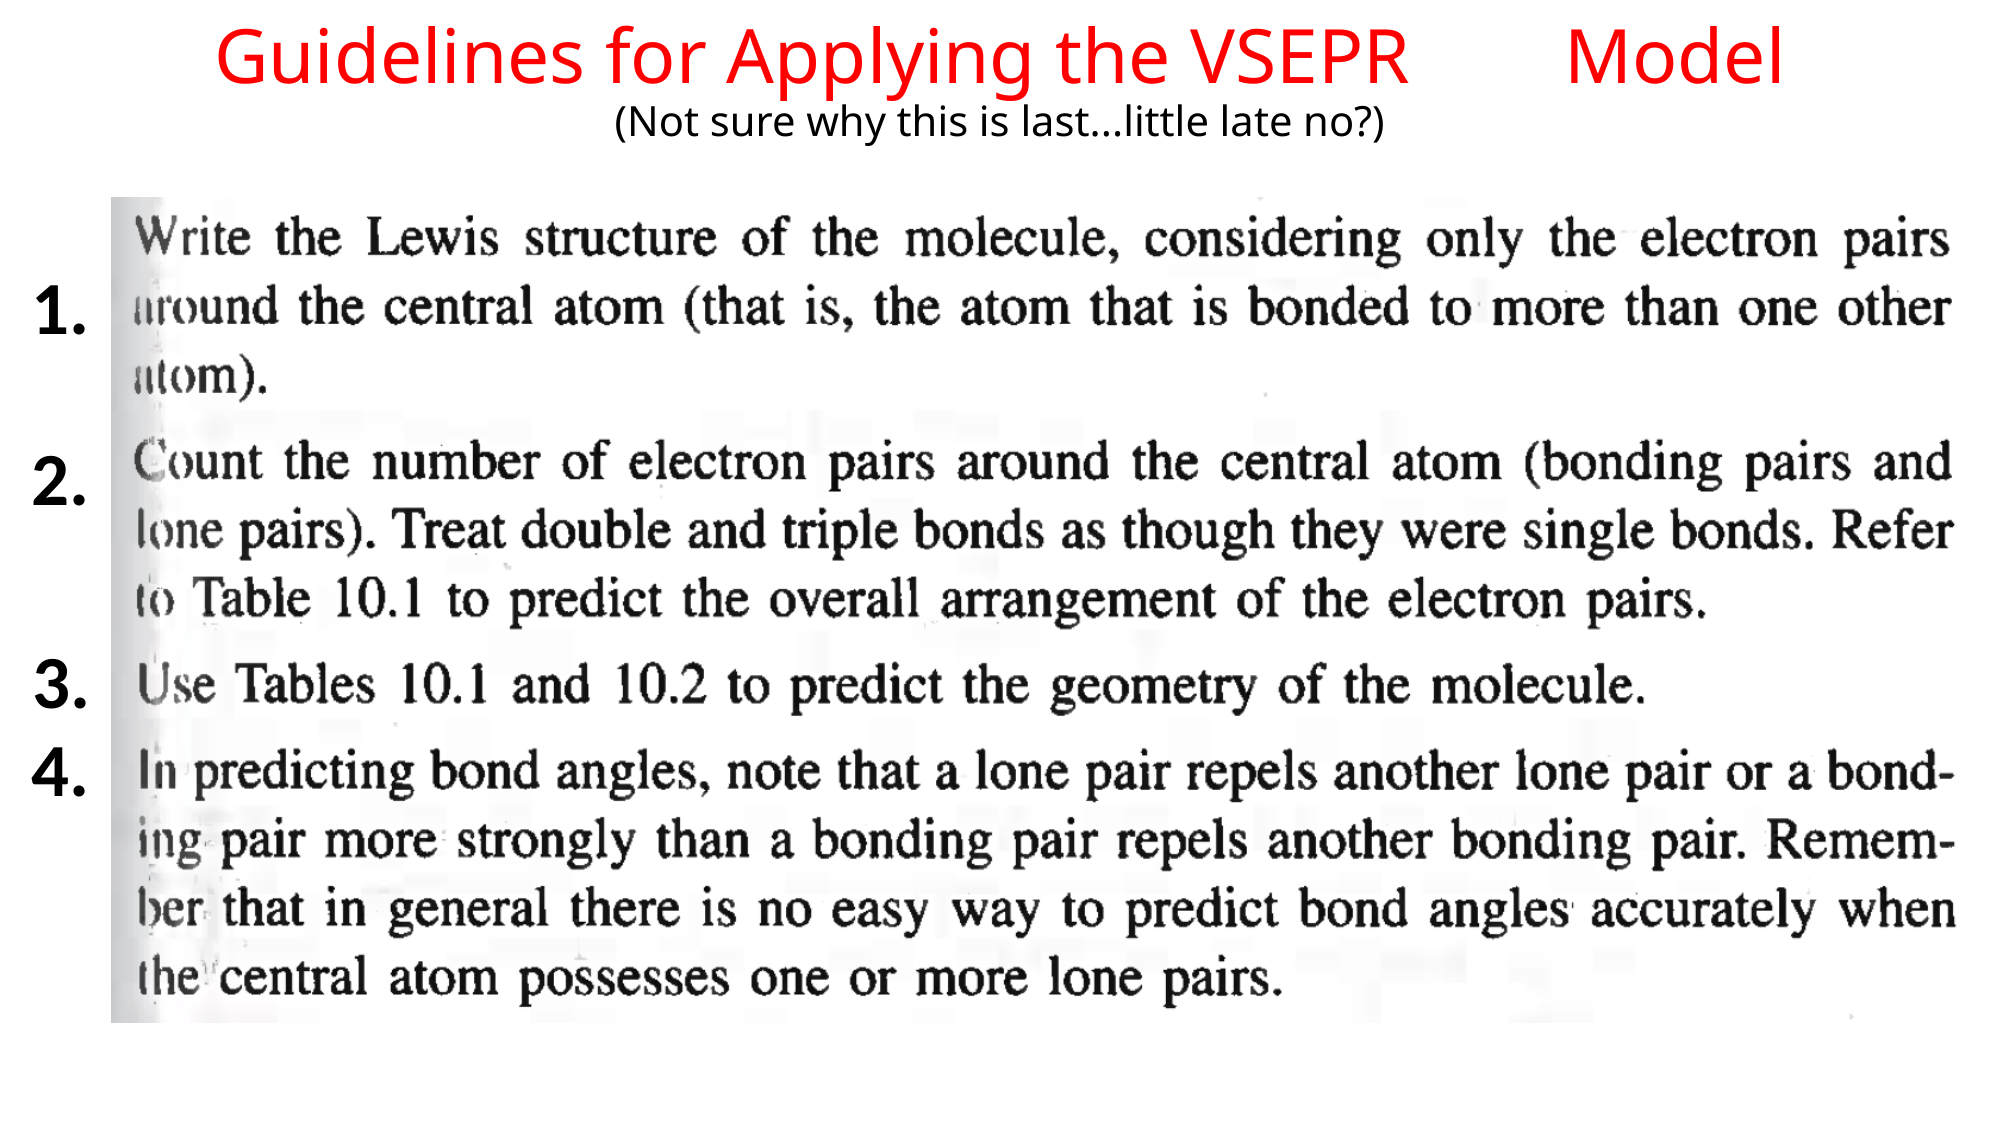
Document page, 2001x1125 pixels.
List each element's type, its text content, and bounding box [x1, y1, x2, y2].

text_box 1. [16, 252, 111, 357]
text_box 2. [16, 422, 111, 528]
title Guidelines for Applying the VSEPR Model (Not sure why this is last...little late no?) [16, 20, 1983, 144]
text_box 4. [16, 713, 111, 819]
text_box 3. [17, 625, 111, 713]
picture [111, 197, 1990, 1023]
